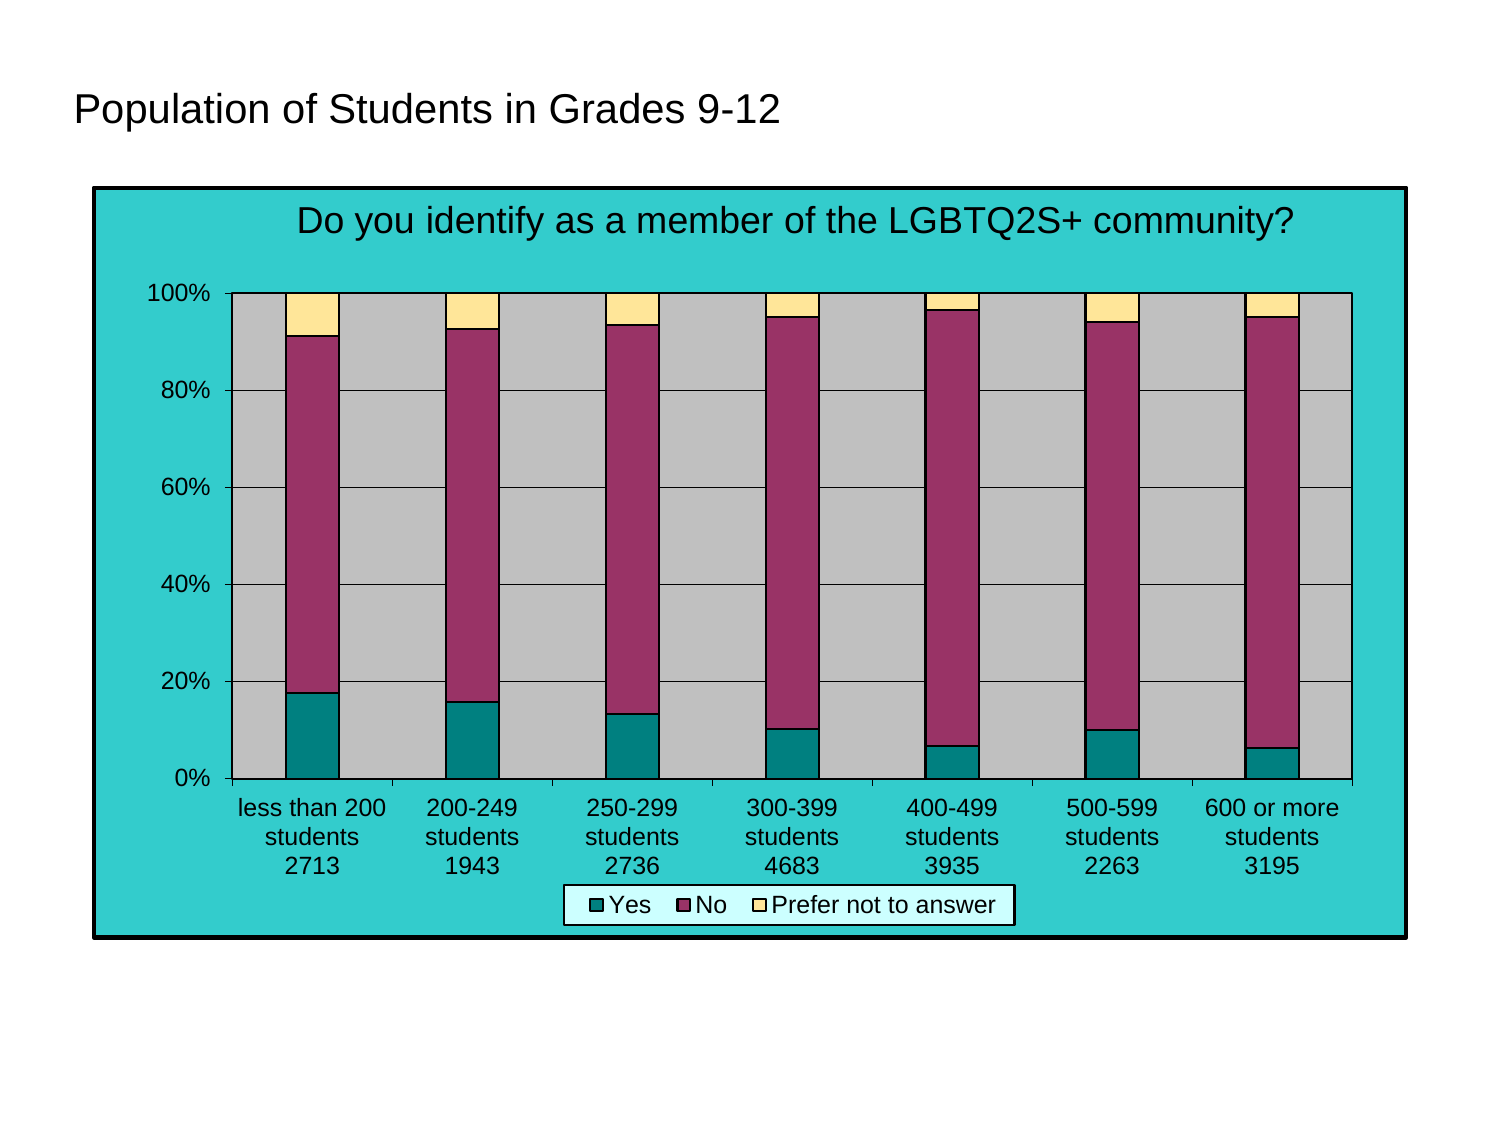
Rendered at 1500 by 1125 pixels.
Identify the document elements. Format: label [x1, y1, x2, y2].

picture [91, 185, 1409, 940]
